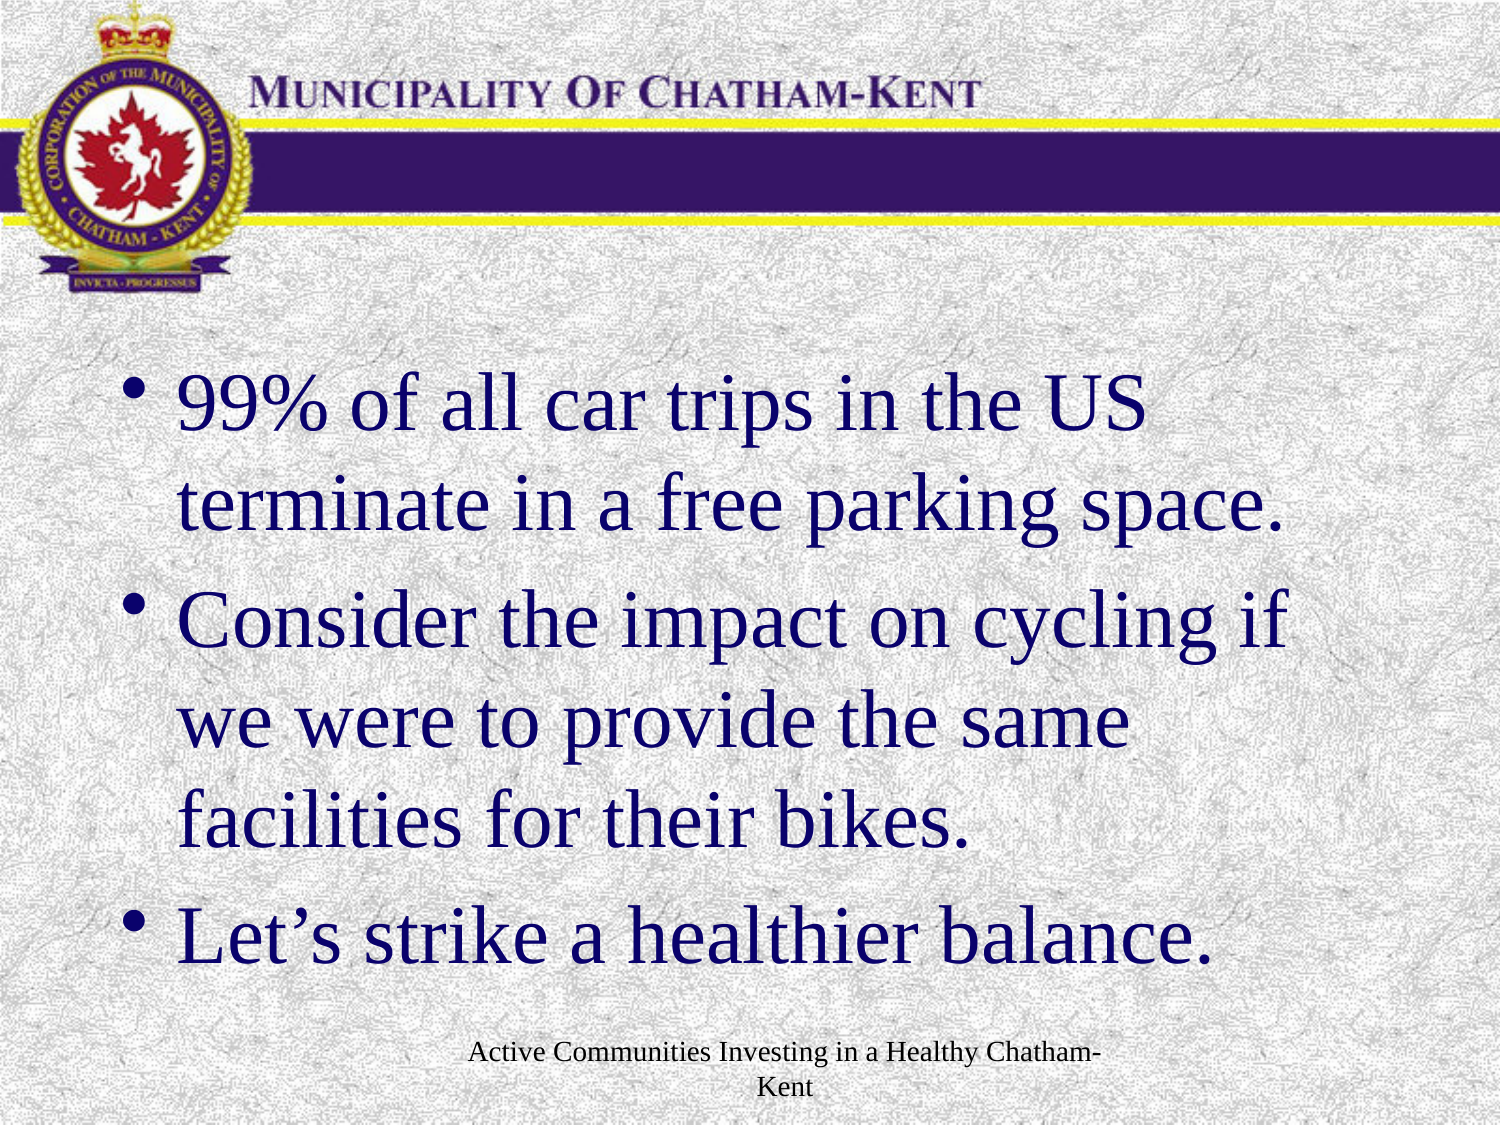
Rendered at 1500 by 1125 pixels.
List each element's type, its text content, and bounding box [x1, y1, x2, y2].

list 99% of all car trips in the US terminate in a free parking space. Consider the impact on cycling if we were to provide the same facilities for their bikes. Let’s strike a healthier balance. [105, 339, 1381, 985]
picture [0, 0, 1500, 1125]
footer Active Communities Investing in a Healthy Chatham-Kent [433, 1024, 1137, 1101]
